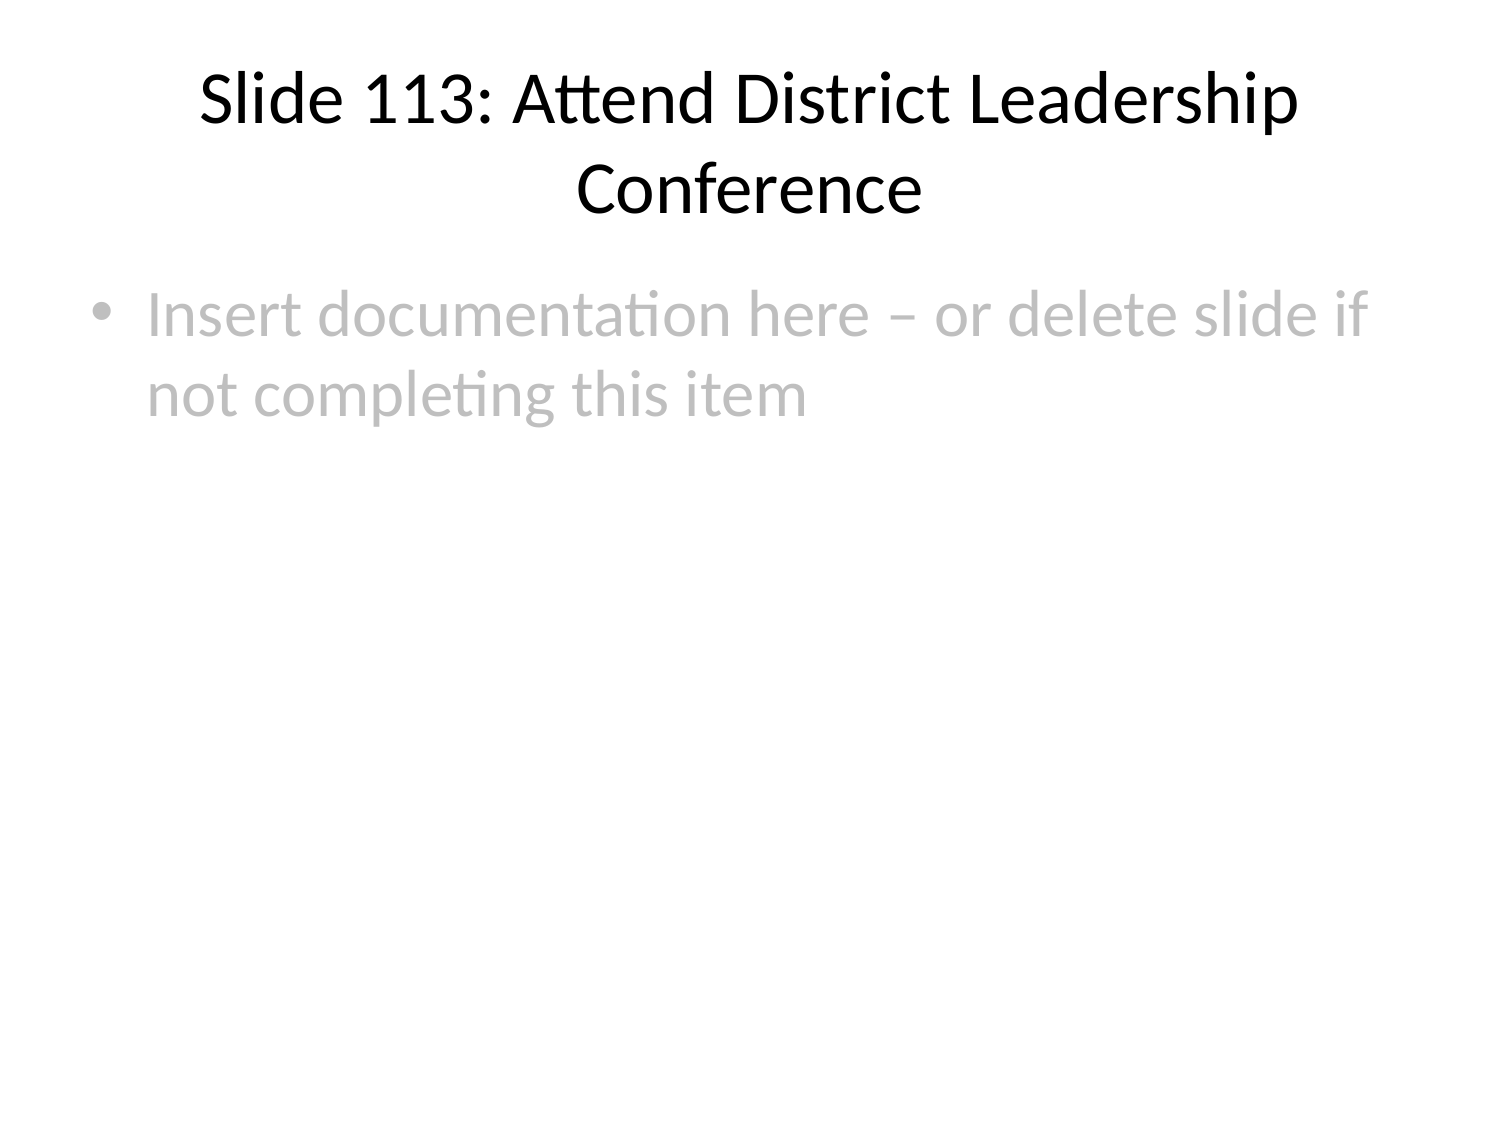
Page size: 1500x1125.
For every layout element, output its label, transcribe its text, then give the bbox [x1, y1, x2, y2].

list Insert documentation here – or delete slide if not completing this item [75, 262, 1425, 1005]
title Slide 113: Attend District Leadership Conference [75, 45, 1425, 233]
